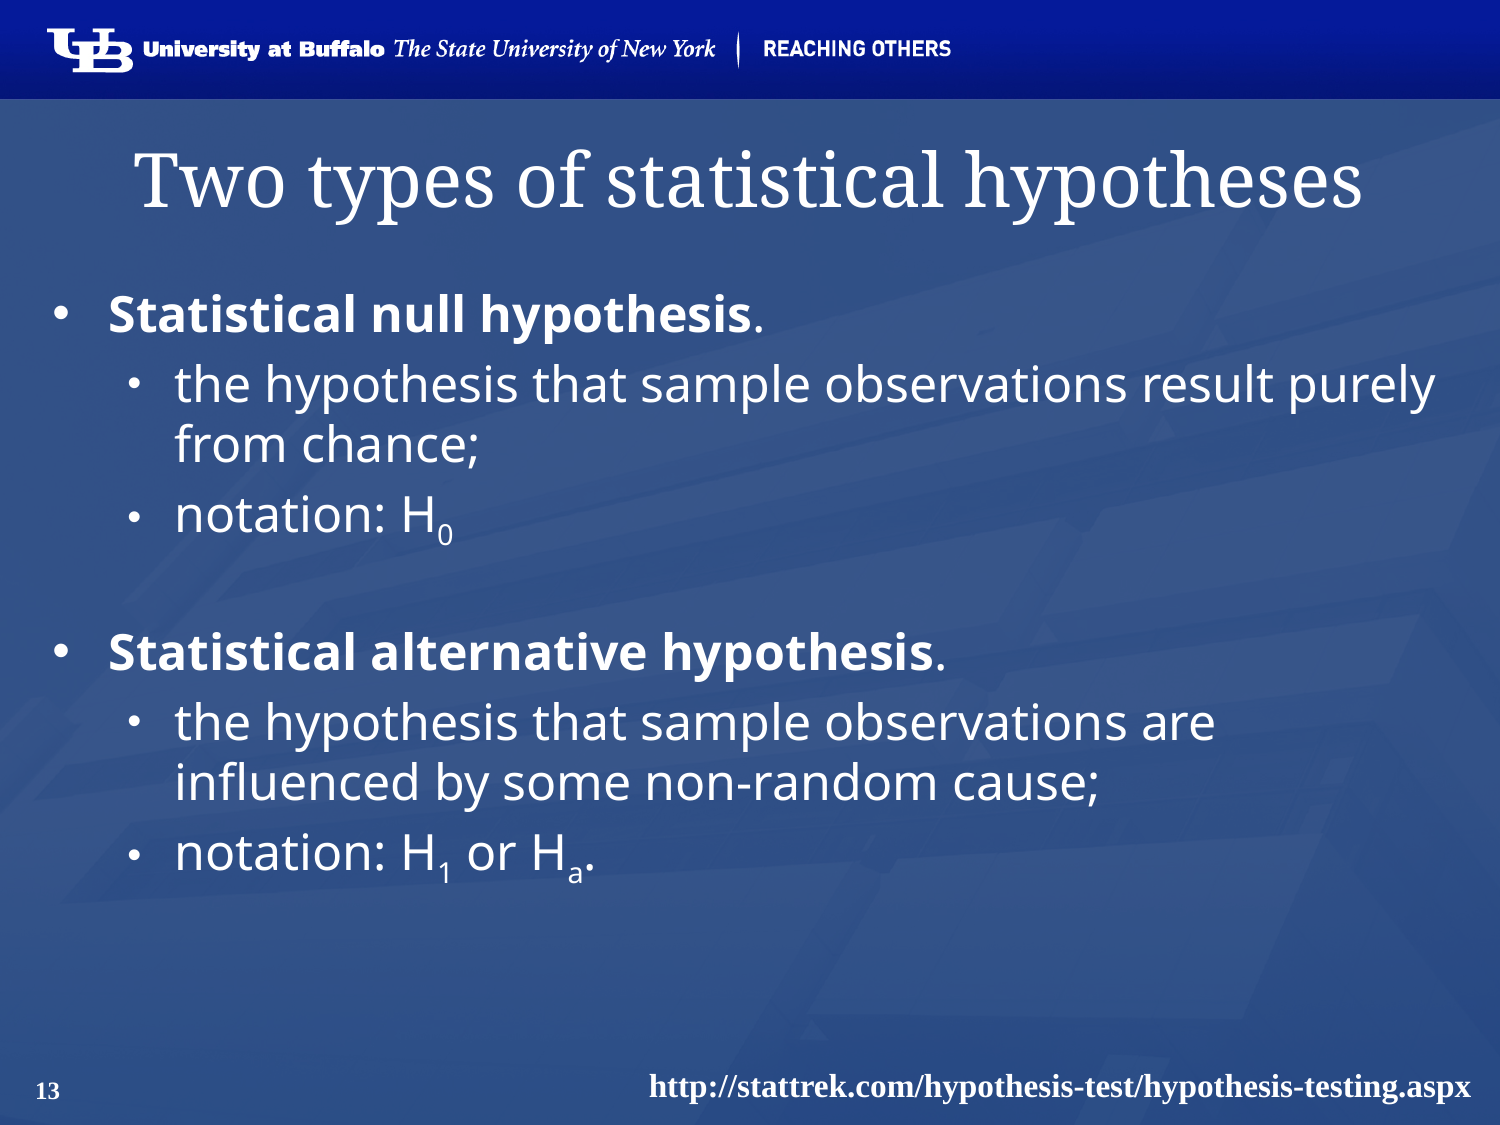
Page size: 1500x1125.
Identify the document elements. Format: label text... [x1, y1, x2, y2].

picture [0, 0, 1500, 99]
text_box http://stattrek.com/hypothesis-test/hypothesis-testing.aspx [462, 1056, 1488, 1112]
list Statistical null hypothesis. the hypothesis that sample observations result purely from chance; notation: H0 Statistical alternative hypothesis. the hypothesis that sample observations are influenced by some non-random cause; notation: H1 or Ha. [37, 275, 1463, 1088]
title Two types of statistical hypotheses [37, 125, 1463, 250]
slide_number 13 [3, 1059, 75, 1120]
